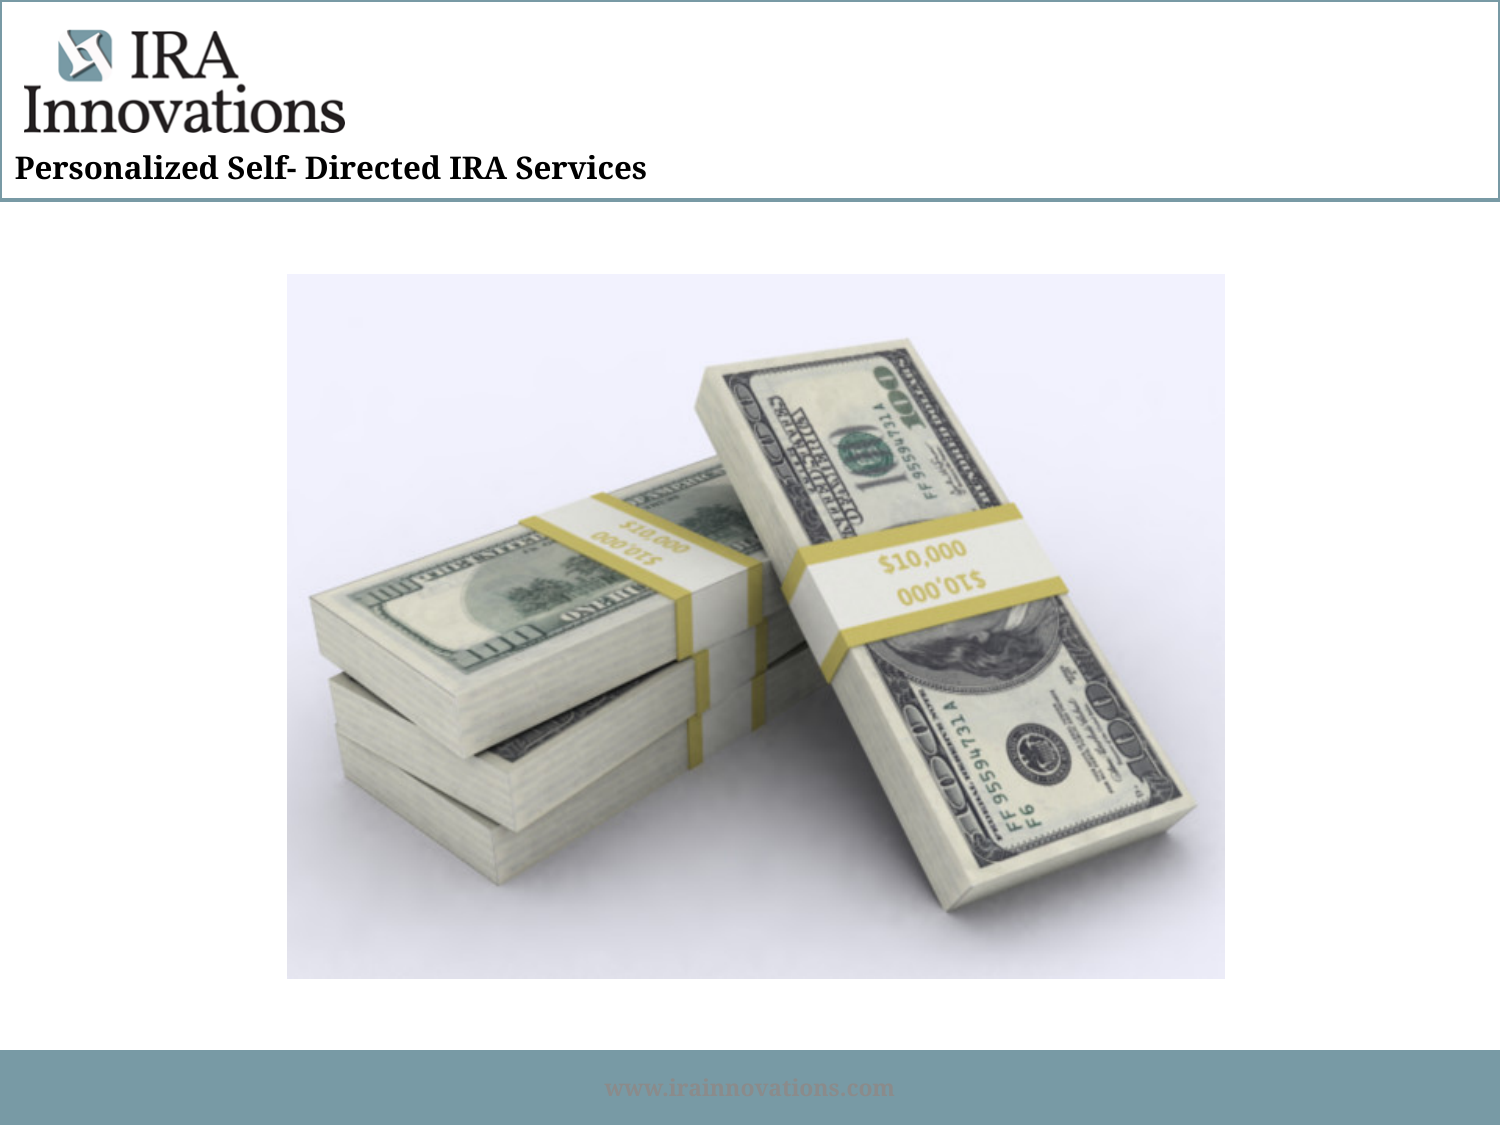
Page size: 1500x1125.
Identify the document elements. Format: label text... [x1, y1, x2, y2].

footer www.irainnovations.com [0, 1050, 1500, 1125]
picture [24, 24, 345, 133]
picture [287, 274, 1226, 979]
